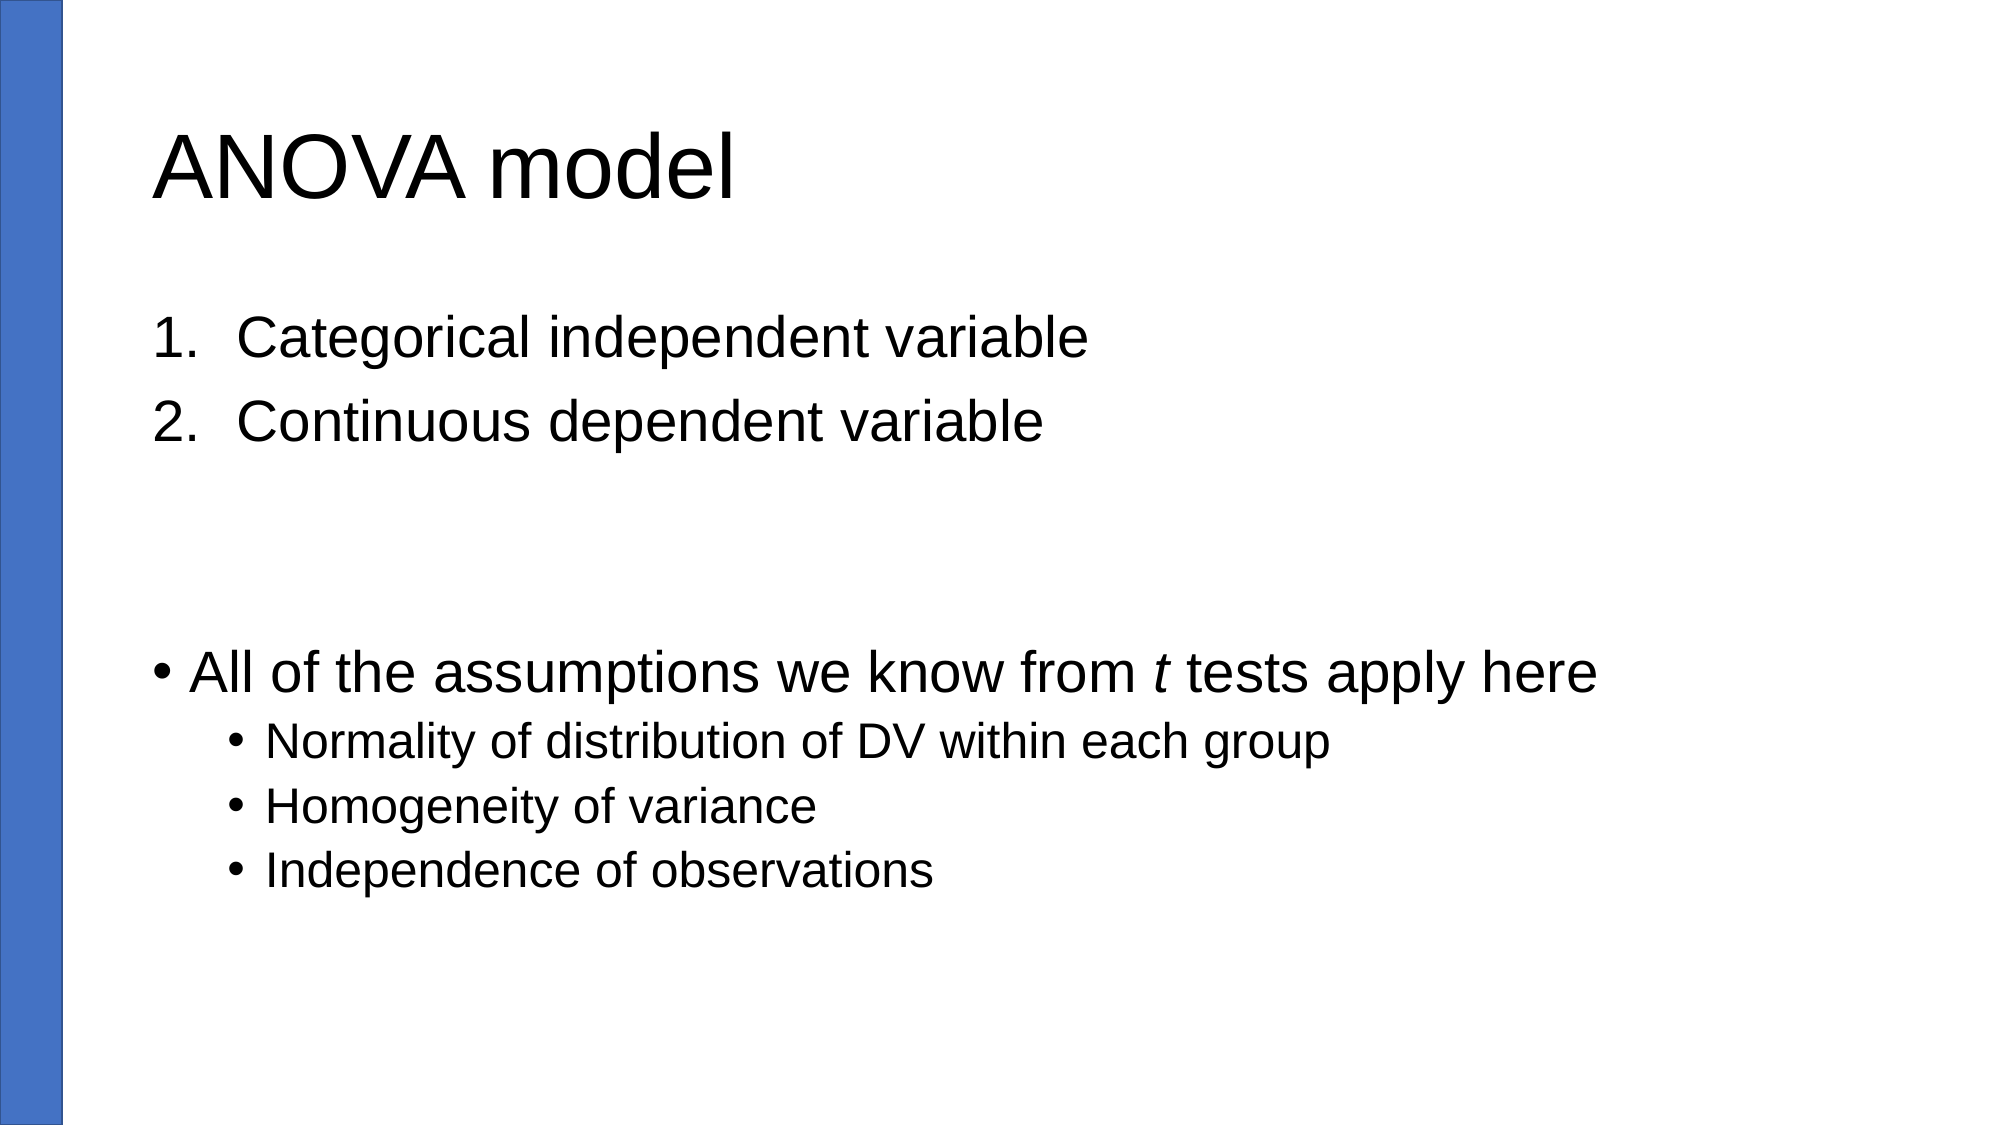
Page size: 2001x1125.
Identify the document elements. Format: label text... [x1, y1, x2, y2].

list Categorical independent variable Continuous dependent variable All of the assumptions we know from t tests apply here Normality of distribution of DV within each group Homogeneity of variance Independence of observations [137, 299, 1863, 1014]
title ANOVA model [137, 59, 1863, 278]
